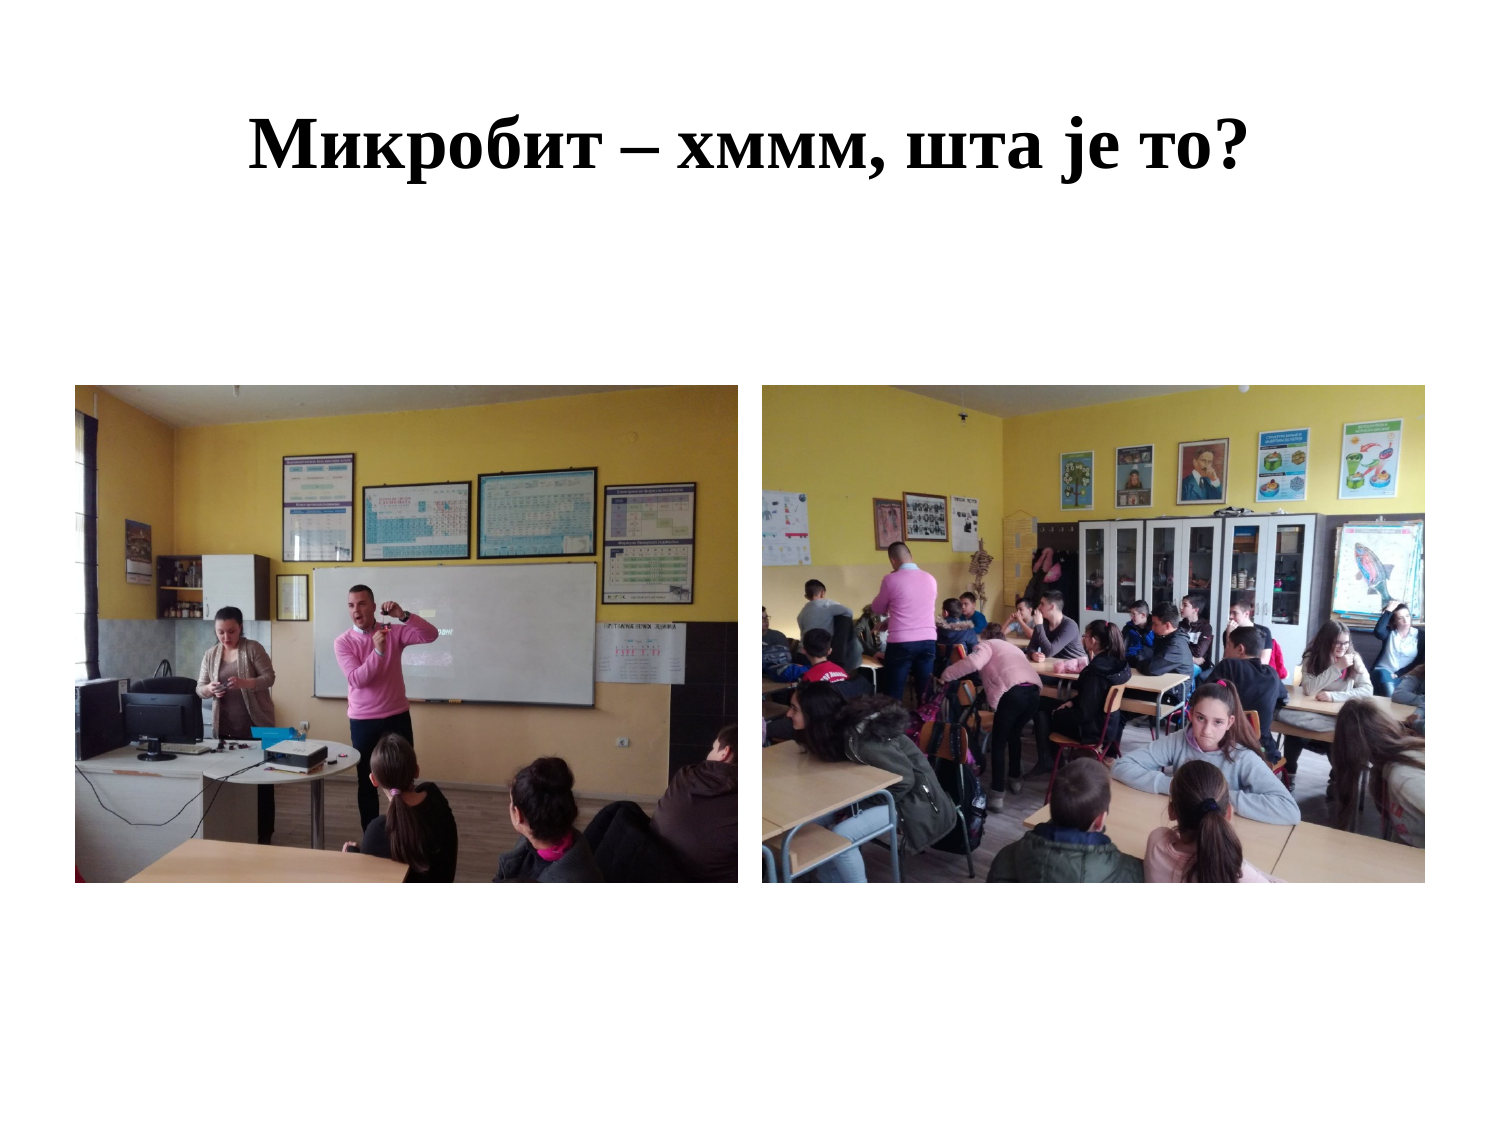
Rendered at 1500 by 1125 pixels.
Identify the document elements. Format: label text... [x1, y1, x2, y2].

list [762, 384, 1426, 883]
title Микробит – хммм, шта је то? [75, 45, 1425, 233]
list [74, 384, 738, 883]
